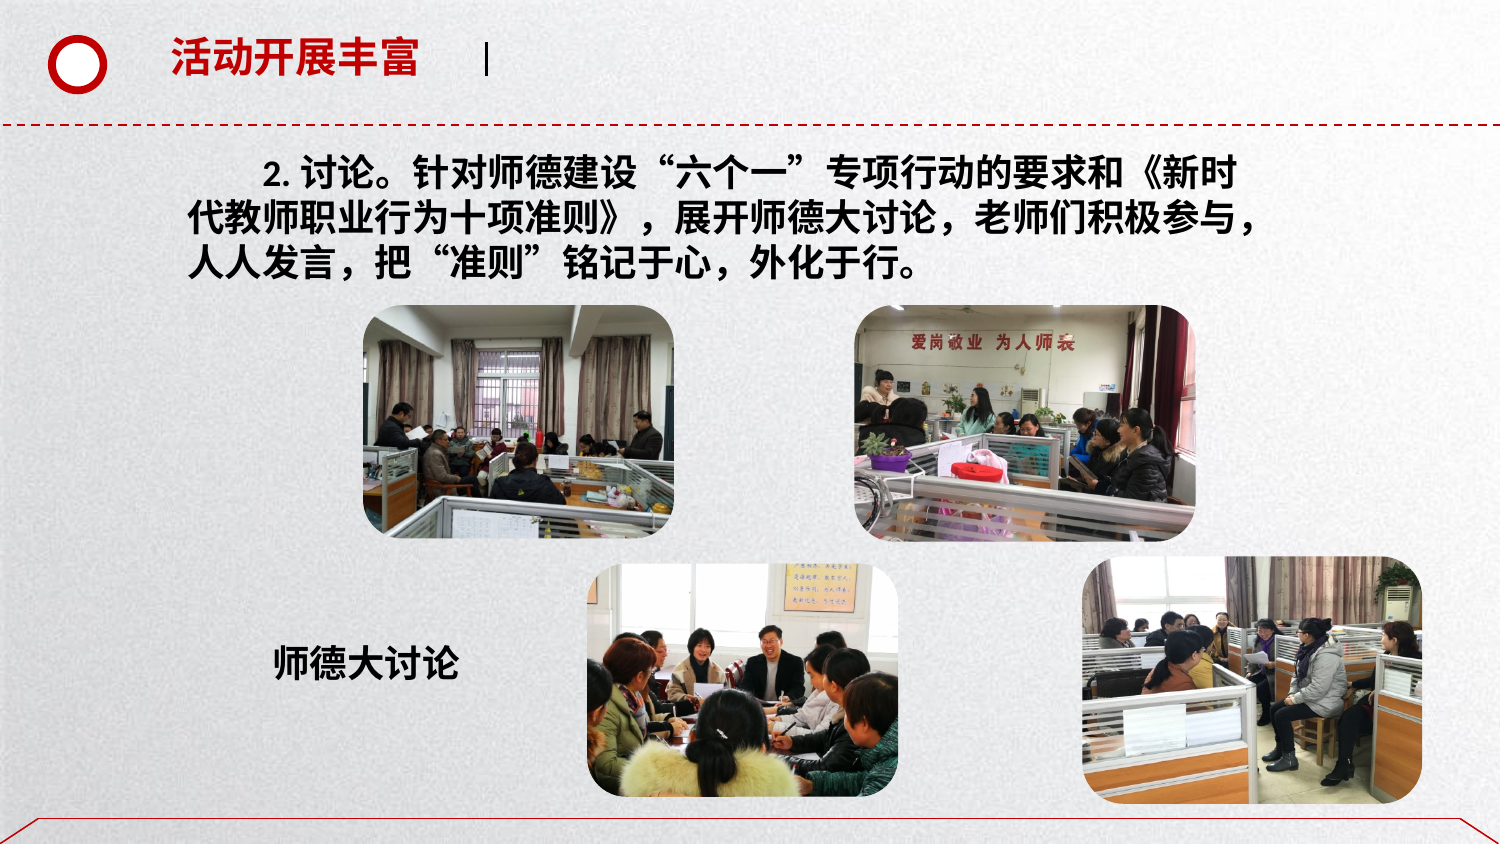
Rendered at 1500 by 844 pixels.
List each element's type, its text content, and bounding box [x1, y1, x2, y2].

text_box 活动开展丰富 [155, 23, 436, 88]
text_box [49, 36, 106, 93]
text_box 师德大讨论 [257, 632, 534, 693]
picture [0, 0, 1500, 844]
text_box 2.讨论。针对师德建设“六个一”专项行动的要求和《新时代教师职业行为十项准则》，展开师德大讨论，老师们积极参与，人人发言，把“准则”铭记于心，外化于行。 [172, 141, 1275, 292]
